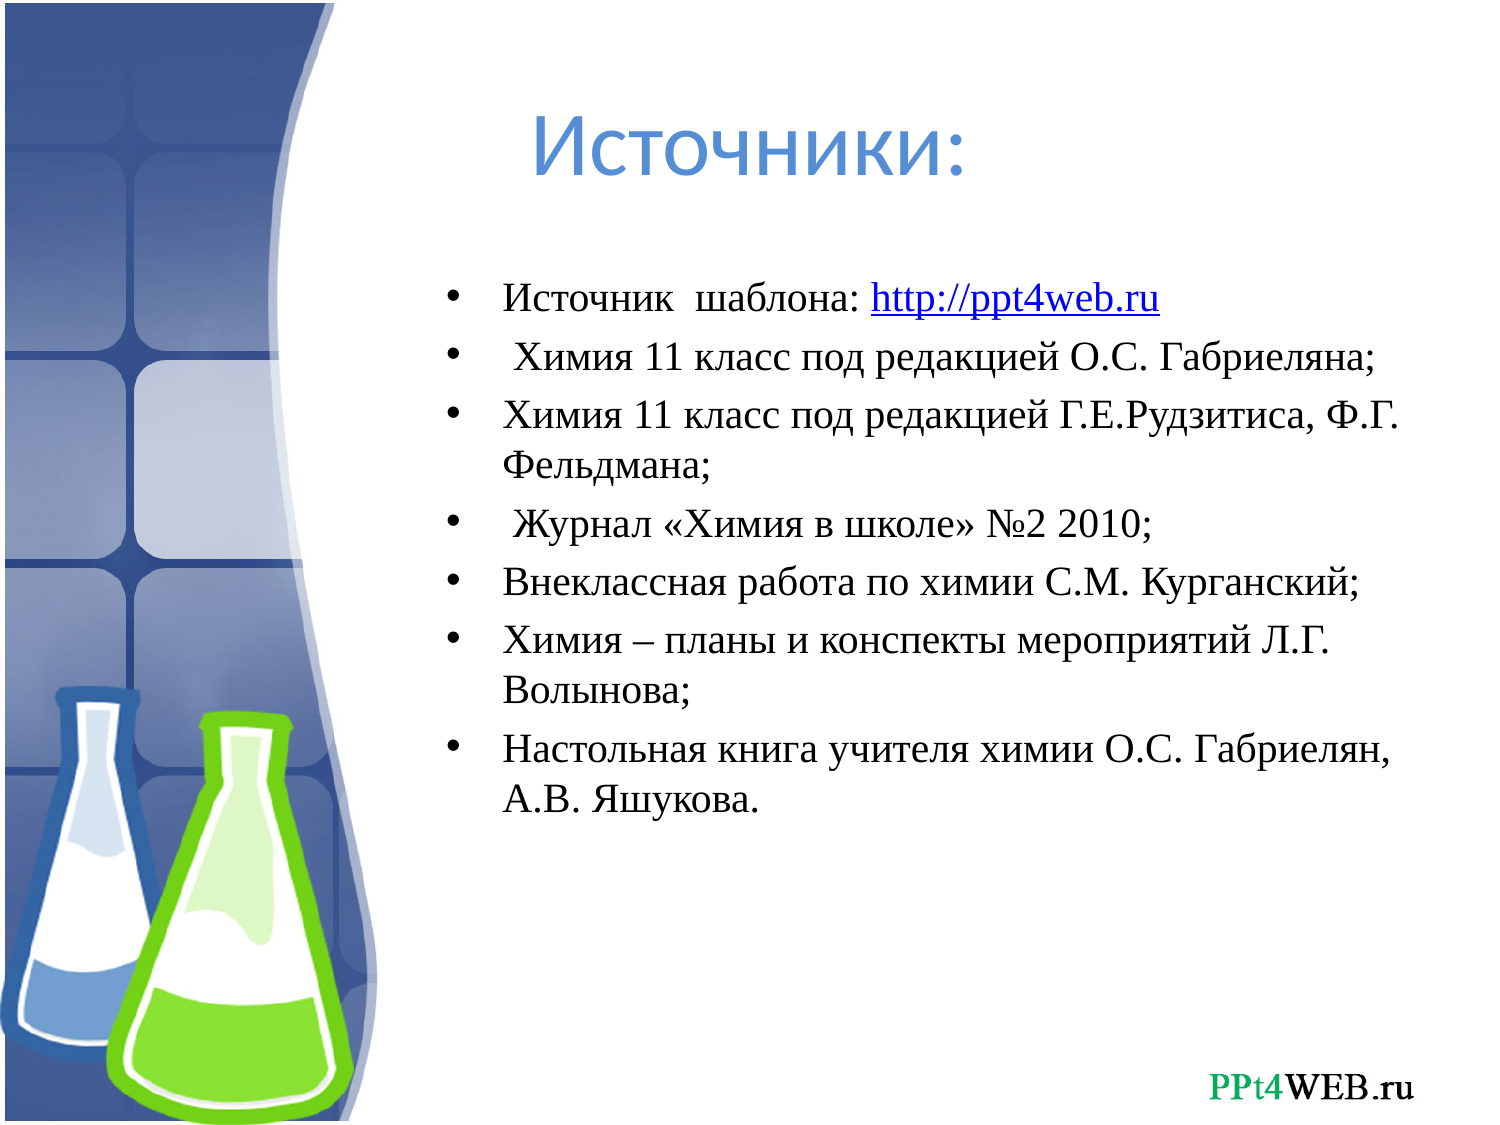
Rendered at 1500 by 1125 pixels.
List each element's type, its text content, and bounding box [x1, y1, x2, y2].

picture [0, 0, 1500, 1125]
title Источники: [75, 45, 1425, 233]
list Источник шаблона: http://ppt4web.ru Химия 11 класс под редакцией О.С. Габриеляна; Химия 11 класс под редакцией Г.Е.Рудзитиса, Ф.Г. Фельдмана; Журнал «Химия в школе» №2 2010; Внеклассная работа по химии С.М. Курганский; Химия – планы и конспекты мероприятий Л.Г. Волынова; Настольная книга учителя химии О.С. Габриелян, А.В. Яшукова. [431, 262, 1425, 1005]
